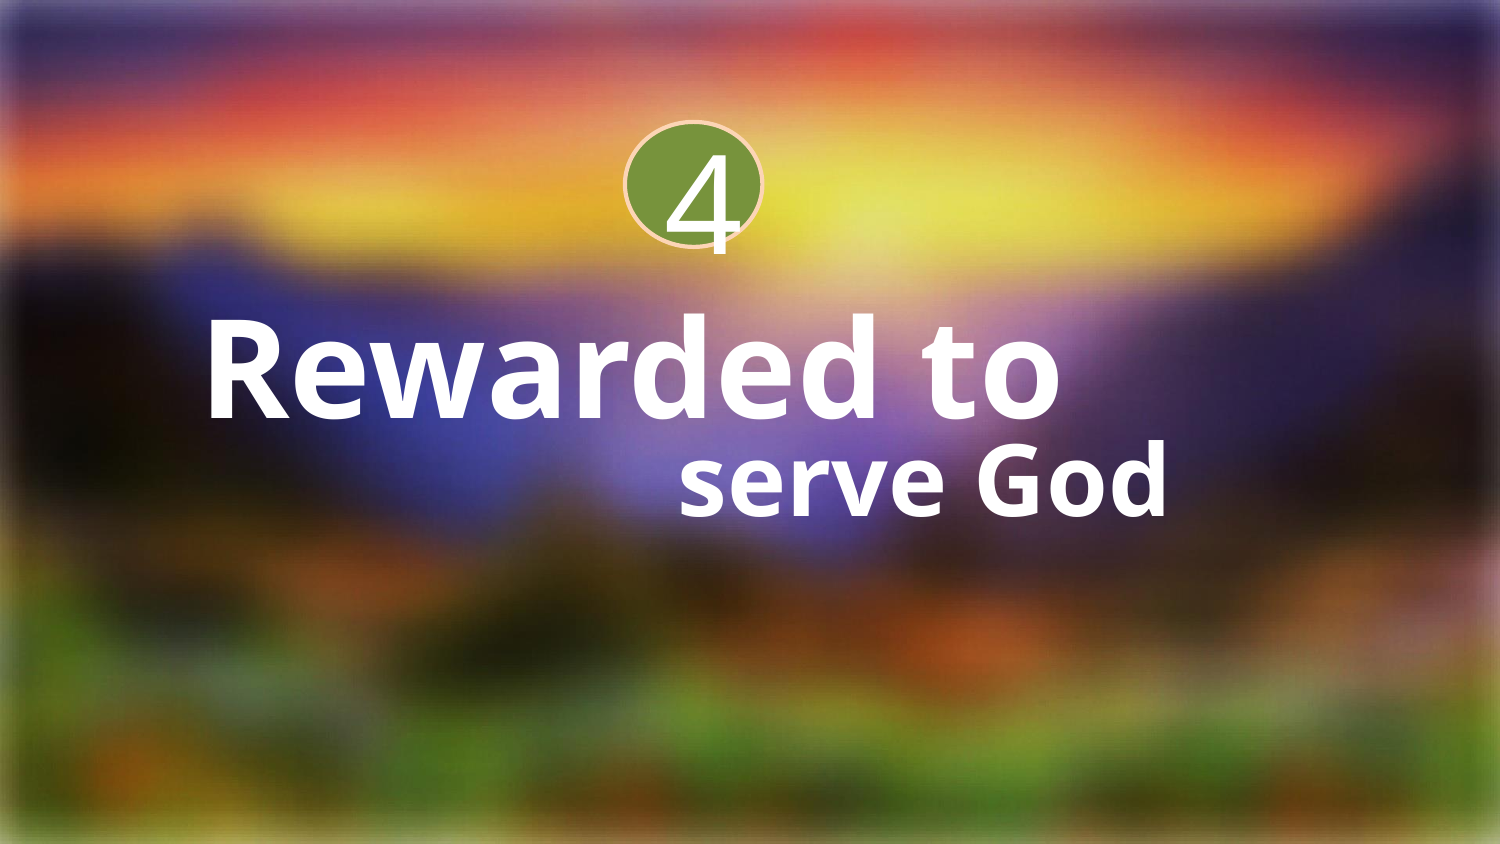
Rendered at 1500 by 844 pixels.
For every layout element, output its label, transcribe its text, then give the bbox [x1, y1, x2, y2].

text_box [750, 145, 765, 224]
text_box [622, 133, 650, 236]
text_box Rewarded to [143, 273, 1157, 454]
text_box 4 [650, 109, 750, 290]
text_box serve God [225, 409, 1500, 545]
picture [0, 0, 1500, 844]
